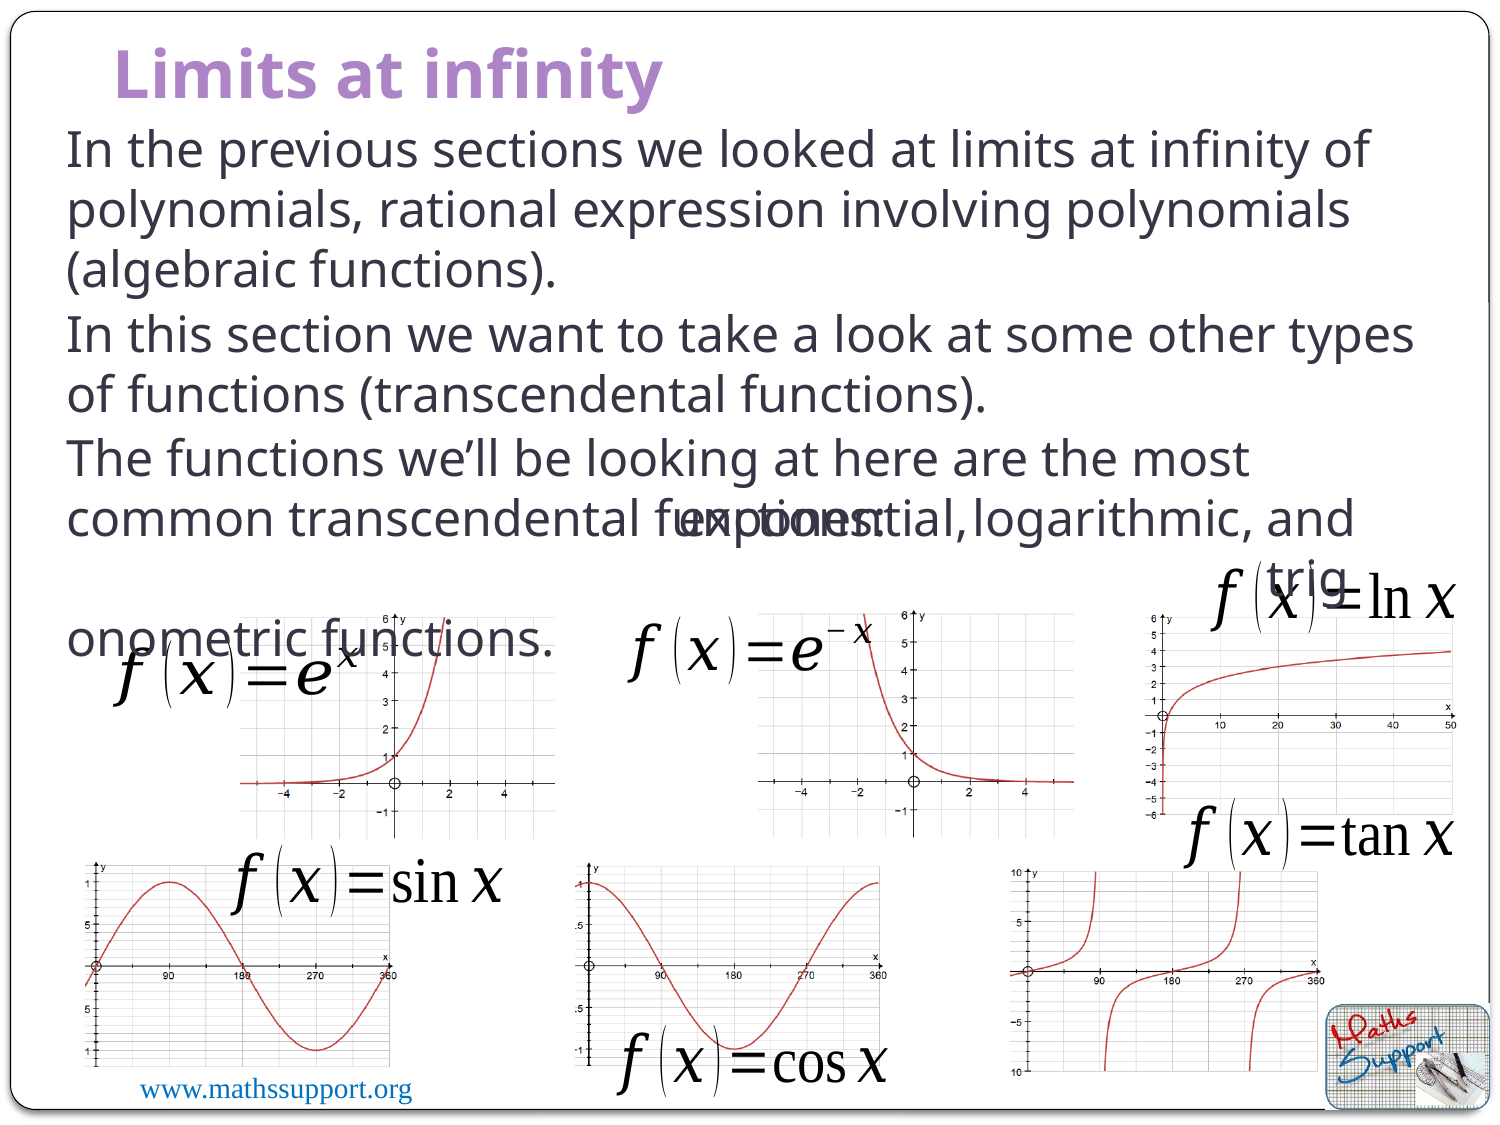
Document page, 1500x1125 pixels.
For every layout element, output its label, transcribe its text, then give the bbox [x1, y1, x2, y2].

text_box [1324, 999, 1488, 1113]
picture [84, 862, 401, 1067]
text_box In this section we want to take a look at some other types of functions (transcendental functions). [51, 295, 1461, 430]
text_box logarithmic, [957, 478, 1353, 554]
picture [239, 607, 556, 844]
picture [757, 607, 1074, 842]
picture [1145, 607, 1462, 821]
text_box [130, 1074, 414, 1113]
picture [575, 862, 892, 1070]
picture [1009, 862, 1326, 1080]
text_box In the previous sections we looked at limits at infinity of polynomials, rational expression involving polynomials (algebraic functions). [51, 109, 1487, 305]
title Limits at infinity [97, 25, 1448, 109]
text_box The functions we’ll be looking at here are the most common transcendental functions: [51, 419, 1487, 554]
text_box and trigonometric functions. [51, 478, 1378, 674]
